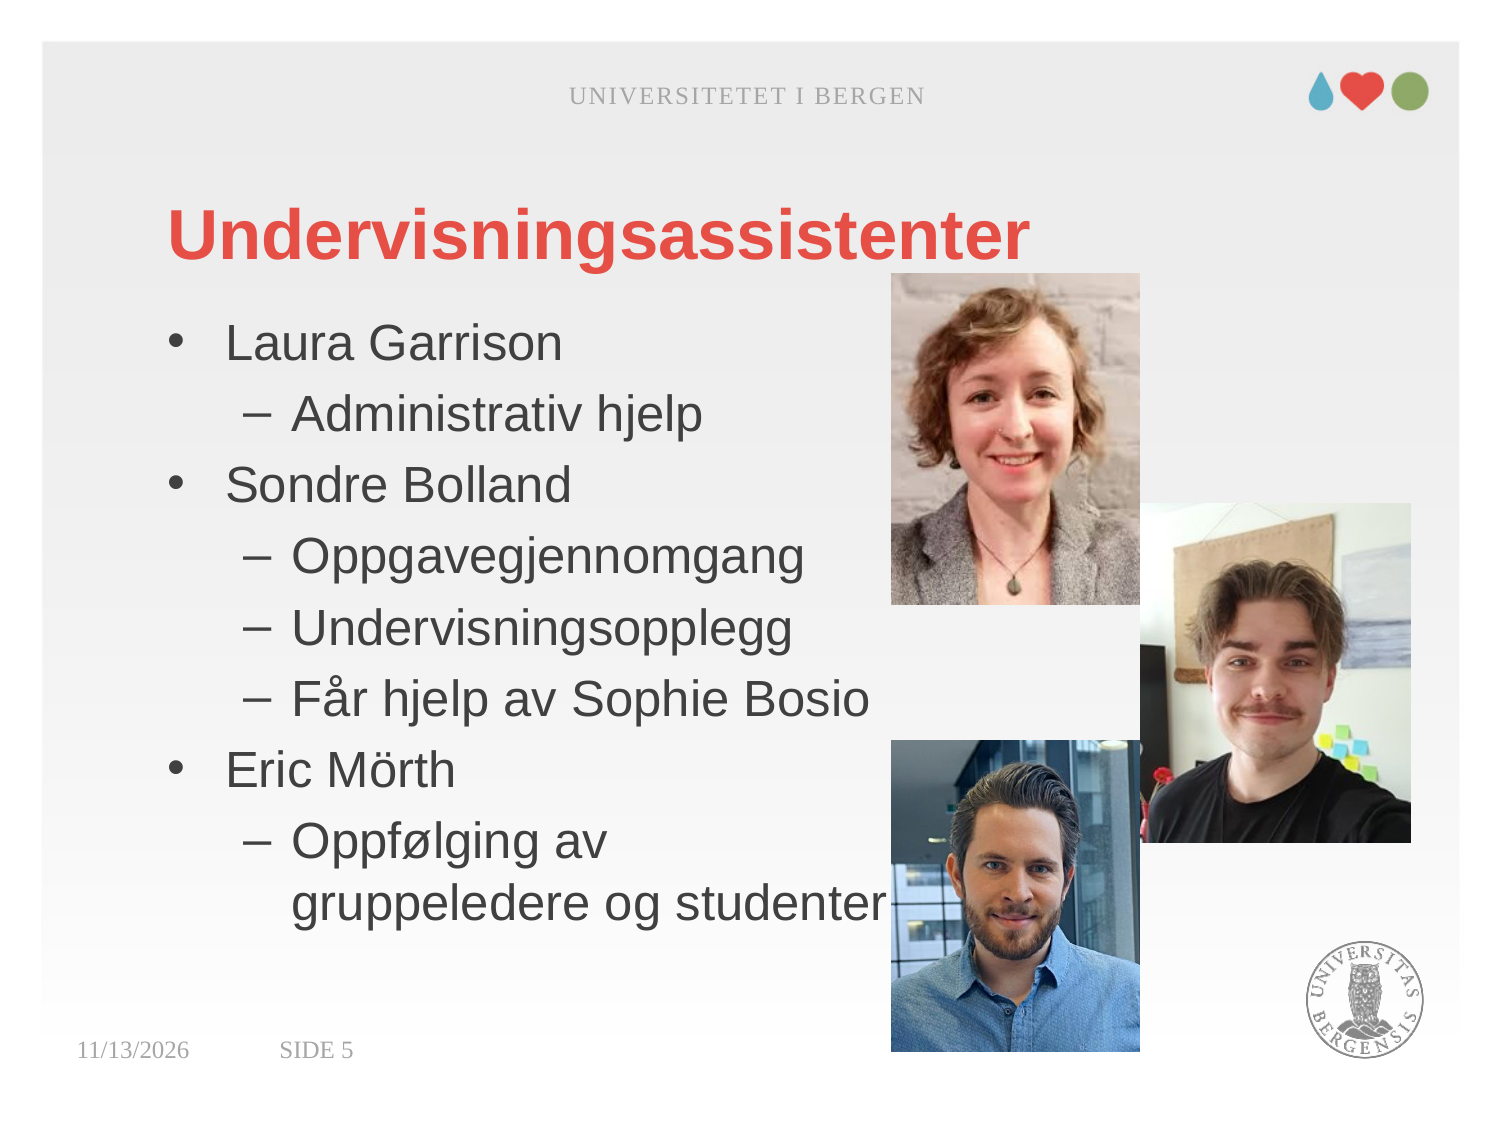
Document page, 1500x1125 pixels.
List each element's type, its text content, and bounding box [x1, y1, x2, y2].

list Laura Garrison Administrativ hjelp Sondre Bolland Oppgavegjennomgang Undervisningsopplegg Får hjelp av Sophie Bosio Eric Mörth Oppfølging av gruppeledere og studenter [167, 309, 891, 947]
footer Universitetet i Bergen [230, 79, 1264, 169]
picture [0, 0, 1500, 1125]
slide_number Side 5 [279, 1033, 396, 1069]
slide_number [76, 1033, 231, 1069]
title Undervisningsassistenter [167, 166, 1376, 274]
